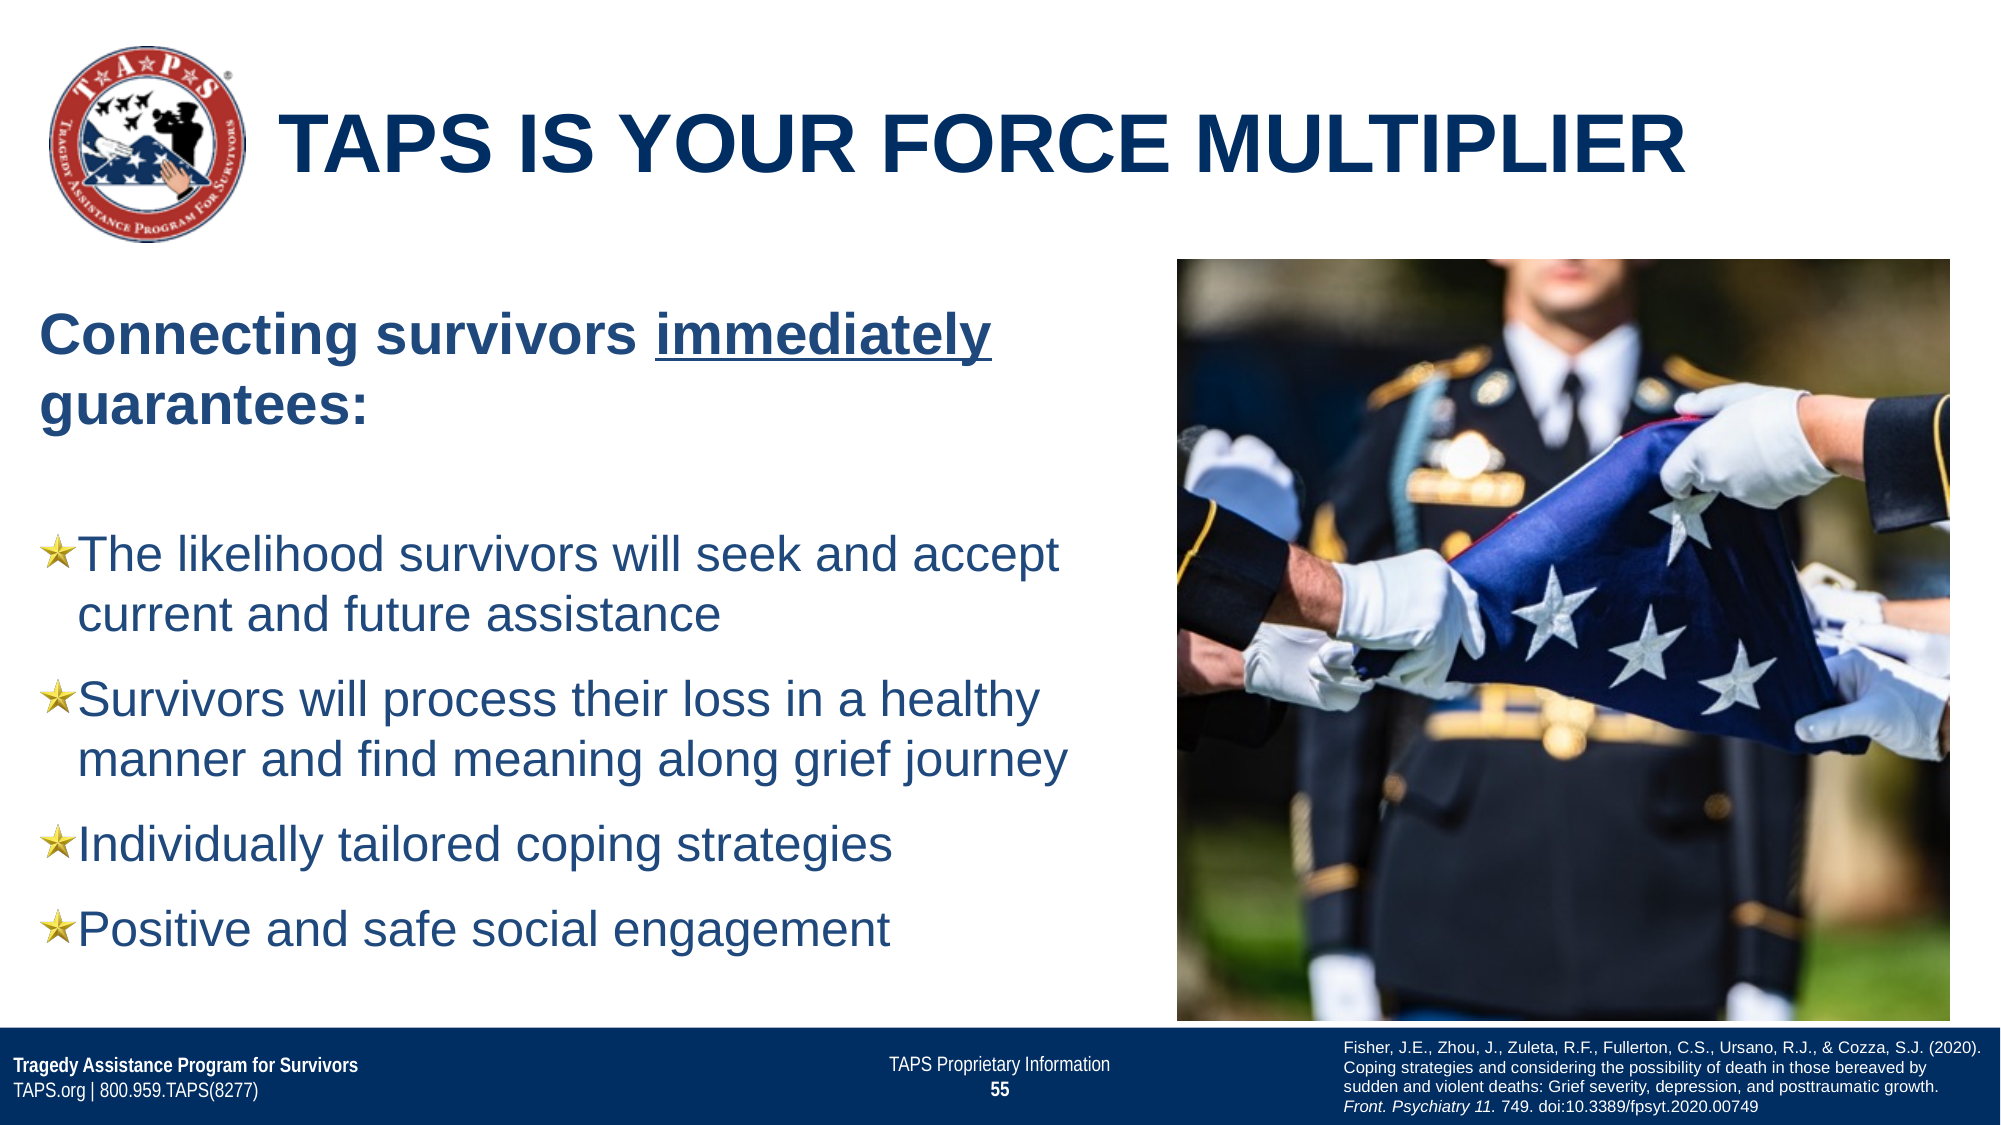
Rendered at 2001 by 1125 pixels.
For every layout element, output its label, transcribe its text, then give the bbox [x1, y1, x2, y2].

picture [39, 823, 75, 859]
picture [1177, 258, 1950, 1022]
picture [39, 533, 75, 569]
picture [39, 678, 75, 714]
text_box Connecting survivors immediately guarantees: The likelihood survivors will seek and accept current and future assistance Survivors will process their loss in a healthy manner and find meaning along grief journey Individually tailored coping strategies Positive and safe social engagement [24, 259, 1175, 1021]
text_box Fisher, J.E., Zhou, J., Zuleta, R.F., Fullerton, C.S., Ursano, R.J., & Cozza, S.J. (2020). Coping strategies and considering the possibility of death in those bereaved by sudden and violent deaths: Grief severity, depression, and posttraumatic growth. Front. Psychiatry 11. 749. doi:10.3389/fpsyt.2020.00749 [1329, 1029, 2000, 1124]
picture [39, 908, 75, 944]
picture [49, 46, 246, 243]
text_box TAPS IS YOUR FORCE MULTIPLIER [263, 60, 1983, 218]
